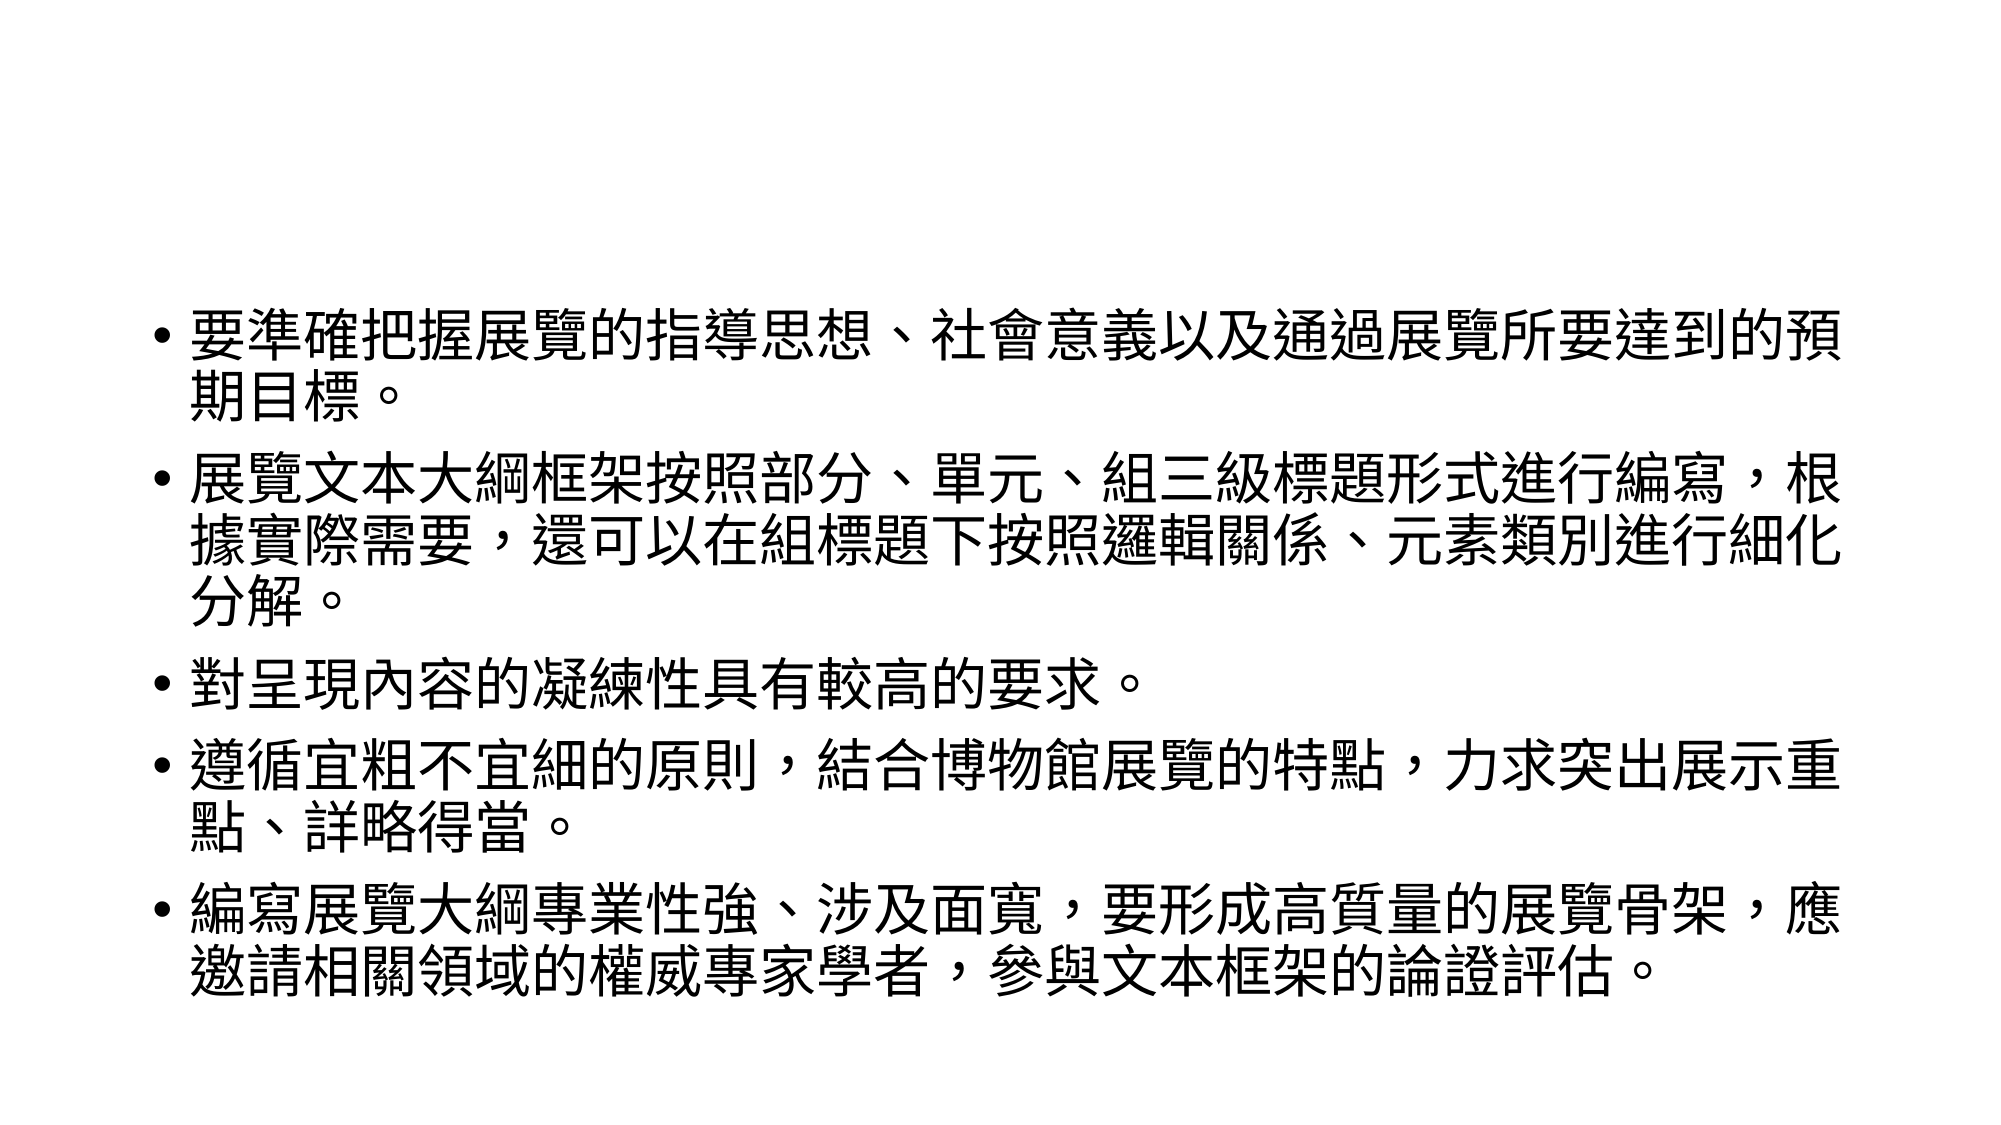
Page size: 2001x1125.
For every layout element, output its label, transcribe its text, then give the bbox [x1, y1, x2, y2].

list 要準確把握展覽的指導思想、社會意義以及通過展覽所要達到的預期目標。 展覽文本大綱框架按照部分、單元、組三級標題形式進行編寫，根據實際需要，還可以在組標題下按照邏輯關係、元素類別進行細化分解。 對呈現內容的凝練性具有較高的要求。 遵循宜粗不宜細的原則，結合博物館展覽的特點，力求突出展示重點、詳略得當。 編寫展覽大綱專業性強、涉及面寬，要形成高質量的展覽骨架，應邀請相關領域的權威專家學者，參與文本框架的論證評估。 [137, 299, 1863, 1014]
